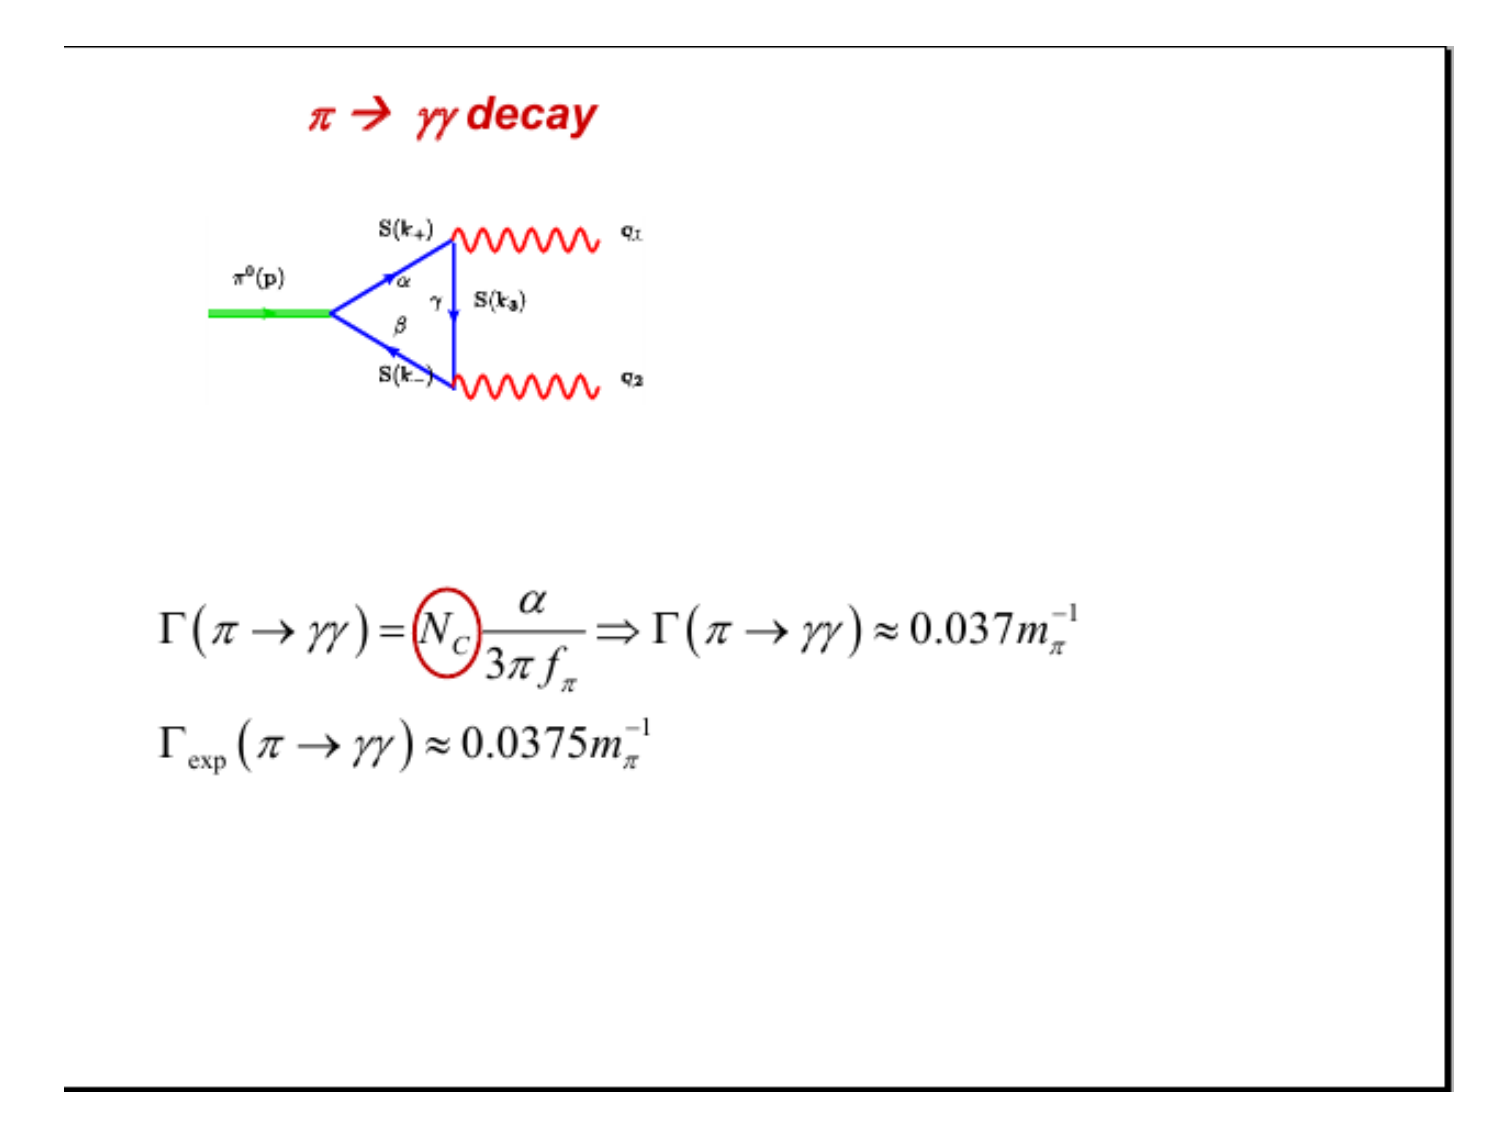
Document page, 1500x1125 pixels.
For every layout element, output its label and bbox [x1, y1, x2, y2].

picture [63, 46, 1454, 1092]
